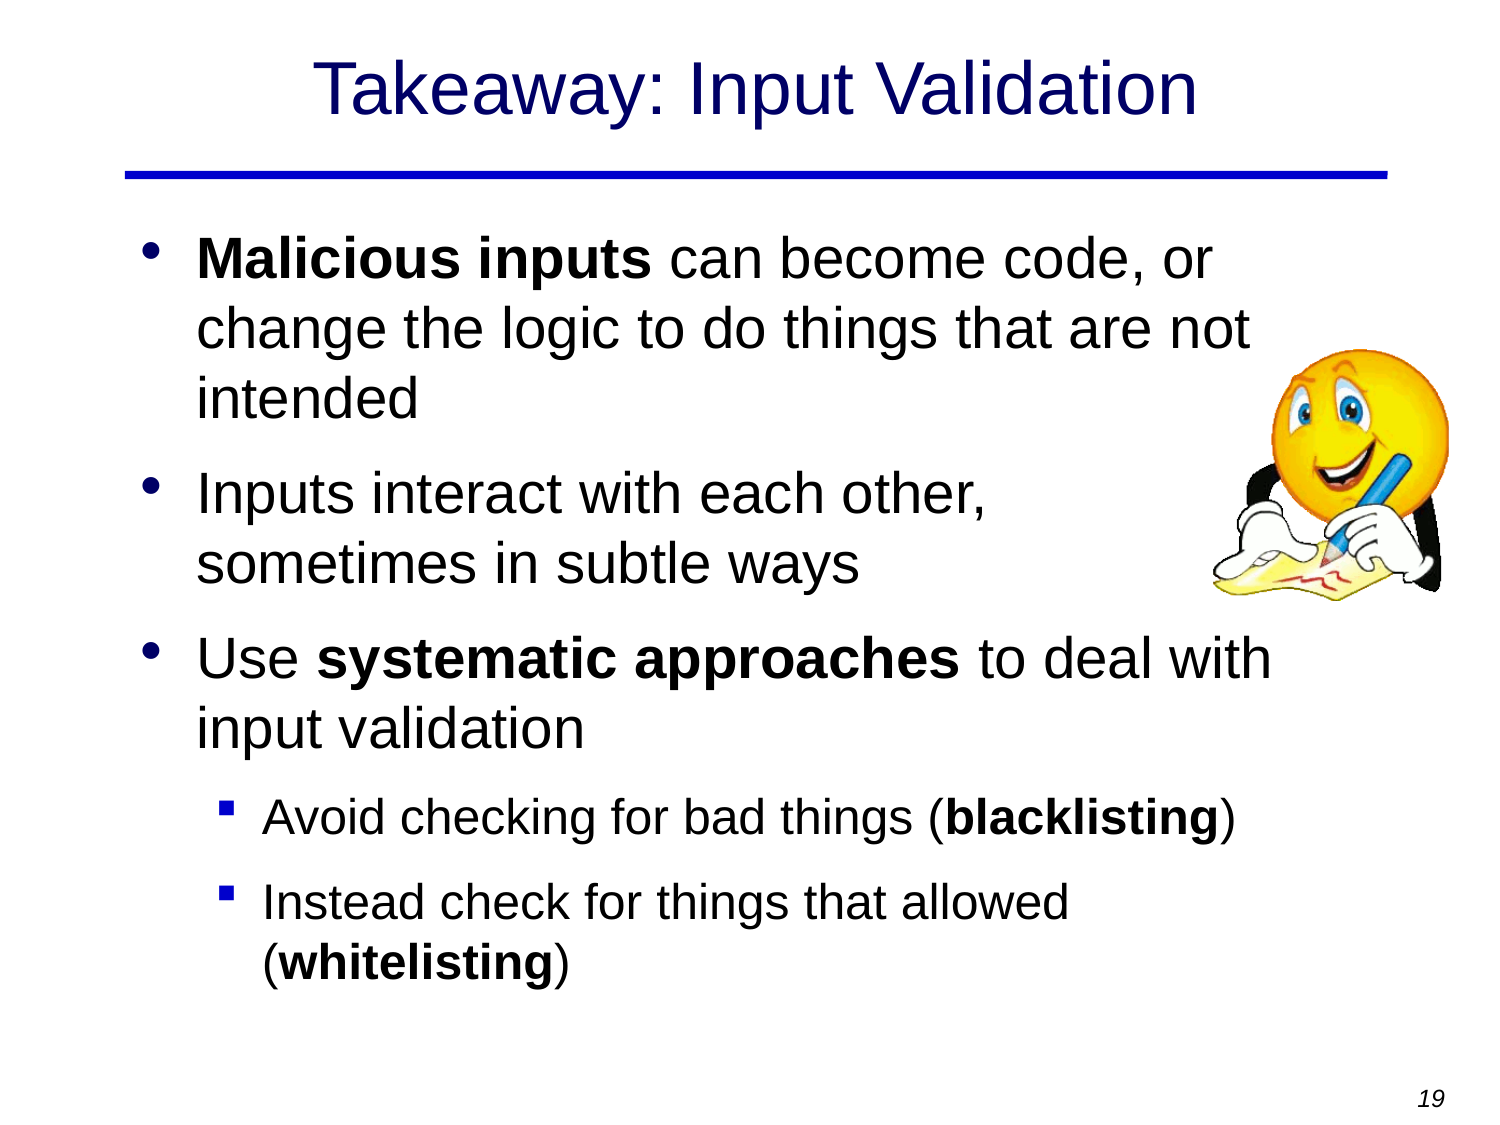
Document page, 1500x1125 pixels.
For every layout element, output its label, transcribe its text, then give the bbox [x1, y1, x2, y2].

slide_number 19 [1299, 1074, 1500, 1125]
title Takeaway: Input Validation [125, 24, 1388, 138]
list Malicious inputs can become code, or change the logic to do things that are not intended Inputs interact with each other, sometimes in subtle ways Use systematic approaches to deal with input validation Avoid checking for bad things (blacklisting) Instead check for things that allowed (whitelisting) [125, 212, 1300, 1038]
picture [1212, 349, 1451, 601]
